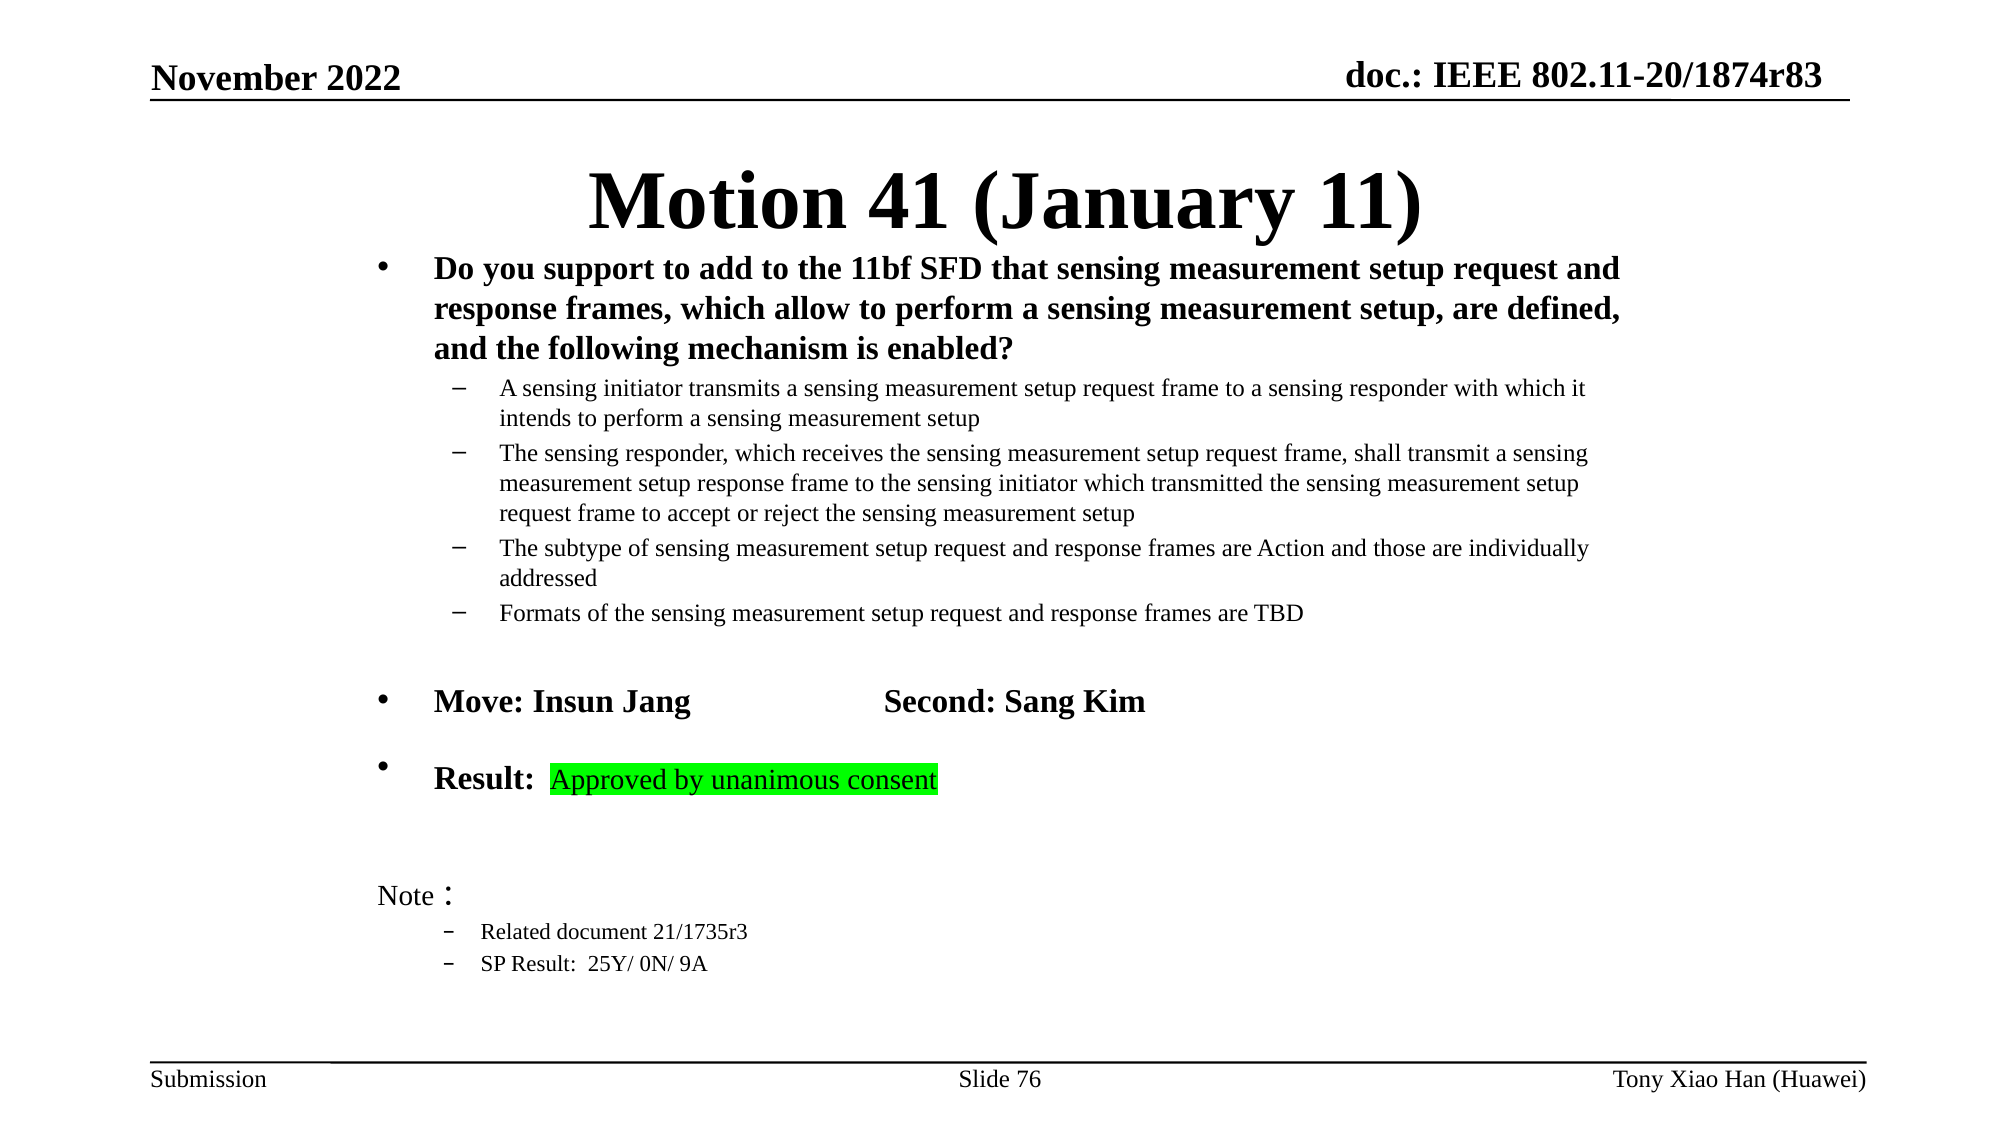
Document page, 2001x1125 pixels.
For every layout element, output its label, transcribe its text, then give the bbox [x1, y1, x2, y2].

text_box Do you support to add to the 11bf SFD that sensing measurement setup request and response frames, which allow to perform a sensing measurement setup, are defined, and the following mechanism is enabled? A sensing initiator transmits a sensing measurement setup request frame to a sensing responder with which it intends to perform a sensing measurement setup The sensing responder, which receives the sensing measurement setup request frame, shall transmit a sensing measurement setup response frame to the sensing initiator which transmitted the sensing measurement setup request frame to accept or reject the sensing measurement setup The subtype of sensing measurement setup request and response frames are Action and those are individually addressed Formats of the sensing measurement setup request and response frames are TBD Move: Insun Jang Second: Sang Kim Result: Approved by unanimous consent Note： Related document 21/1735r3 SP Result: 25Y/ 0N/ 9A [362, 212, 1638, 900]
text_box Motion 41 (January 11) [368, 137, 1644, 275]
